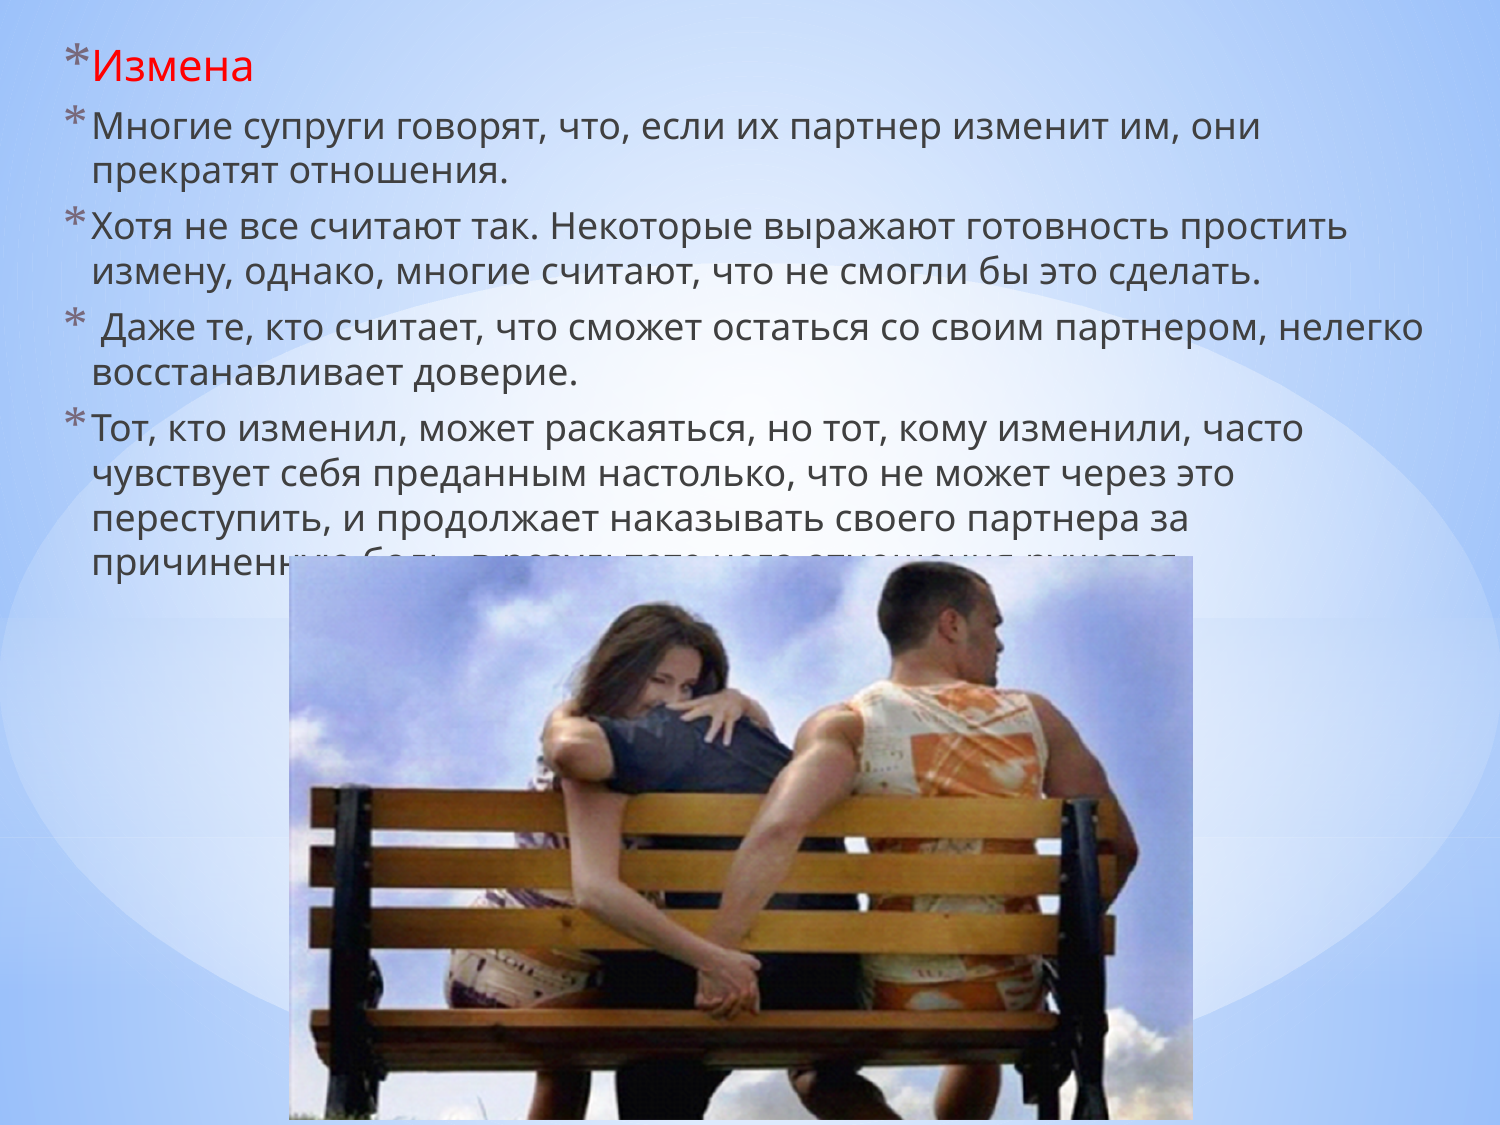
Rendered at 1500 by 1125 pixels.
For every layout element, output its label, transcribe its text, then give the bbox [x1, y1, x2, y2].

picture [288, 556, 1194, 1120]
list Измена Многие супруги говорят, что, если их партнер изменит им, они прекратят отношения. Хотя не все считают так. Некоторые выражают готовность простить измену, однако, многие считают, что не смогли бы это сделать. Даже те, кто считает, что сможет остаться со своим партнером, нелегко восстанавливает доверие. Тот, кто изменил, может раскаяться, но тот, кому изменили, часто чувствует себя преданным настолько, что не может через это переступить, и продолжает наказывать своего партнера за причиненную боль, в результате чего отношения рушатся. [41, 30, 1471, 598]
